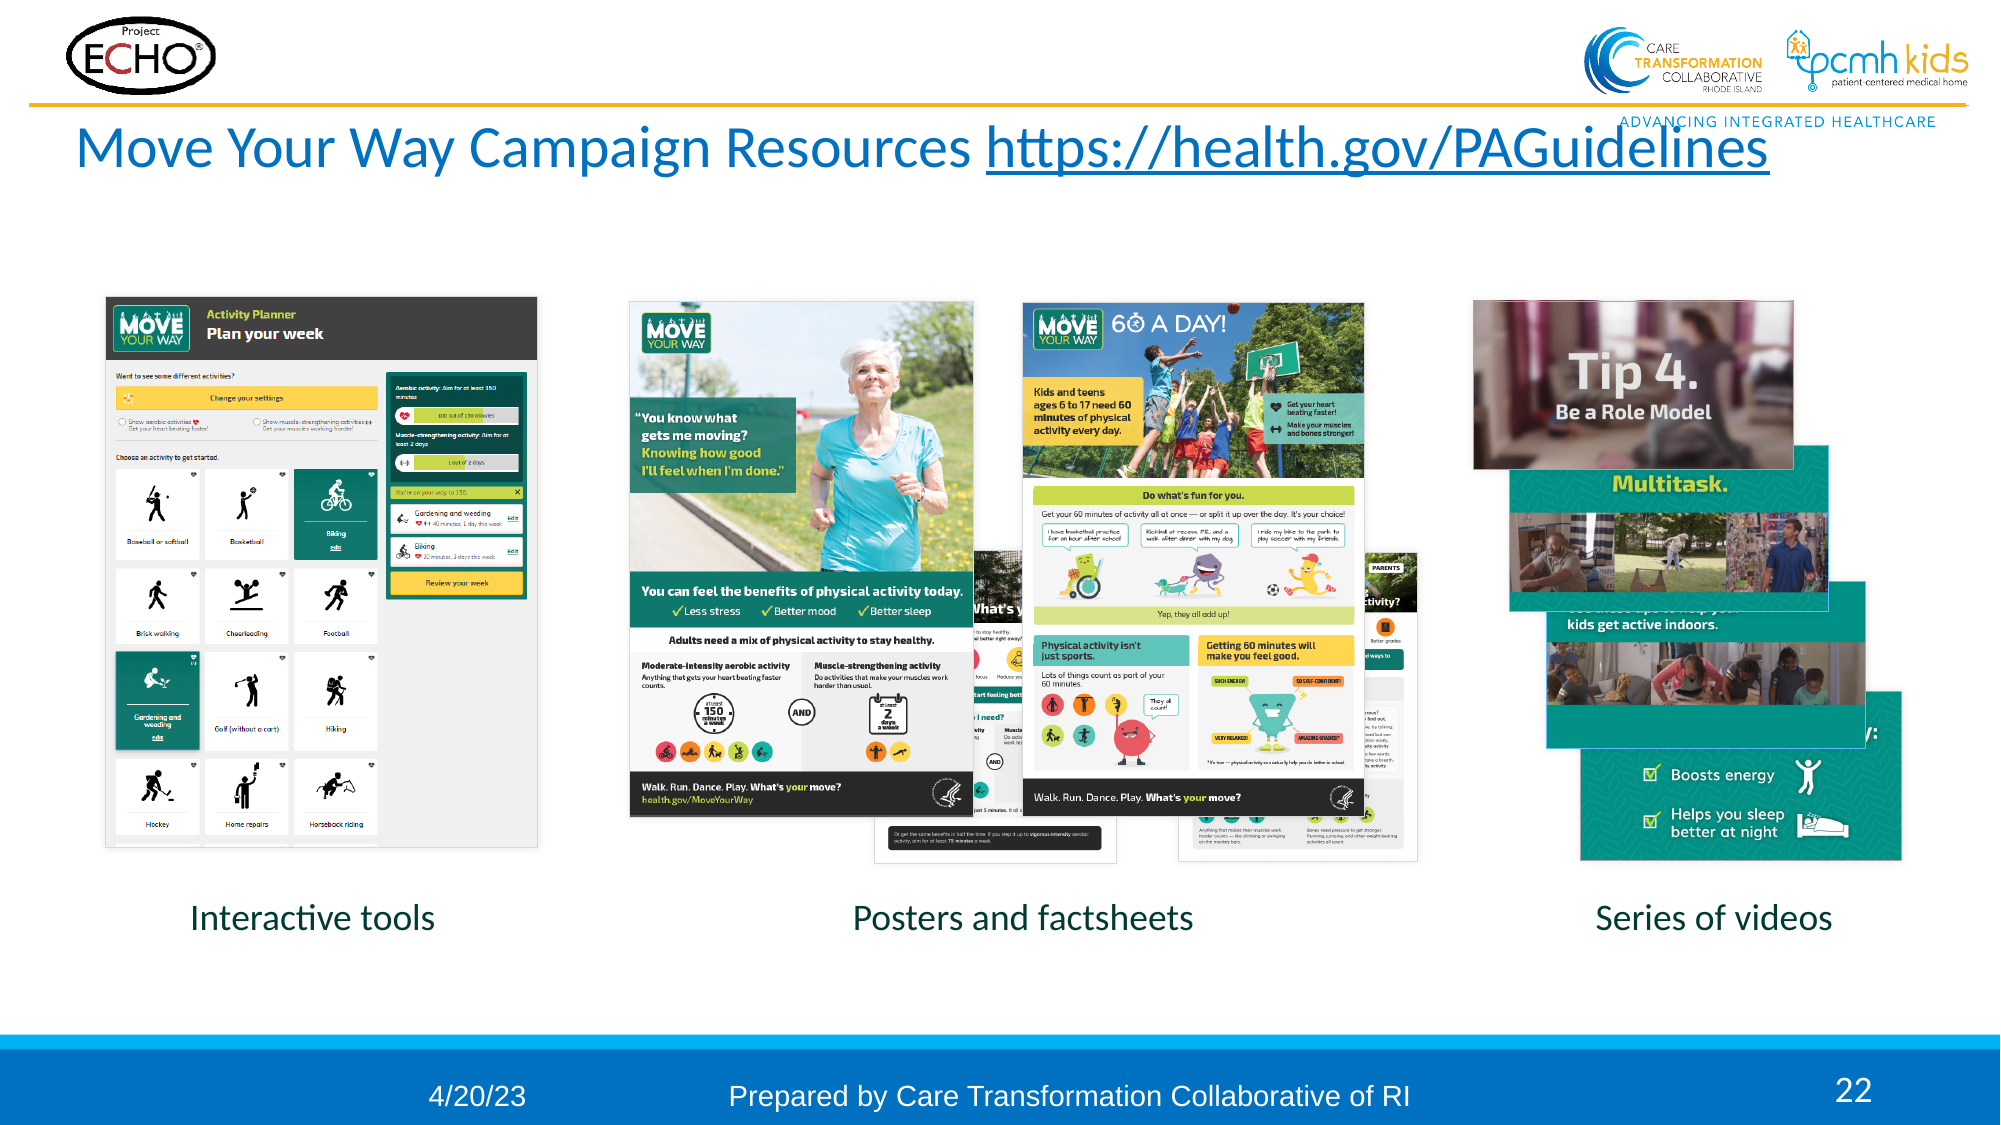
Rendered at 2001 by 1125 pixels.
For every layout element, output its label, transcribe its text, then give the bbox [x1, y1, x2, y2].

text_box Posters and factsheets [600, 885, 1447, 946]
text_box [1472, 300, 1902, 861]
title Move Your Way Campaign Resources https://health.gov/PAGuidelines [75, 115, 1920, 255]
picture [1576, 21, 1977, 133]
text_box Interactive tools [74, 885, 551, 946]
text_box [629, 300, 1418, 864]
text_box 4/20/23 Prepared by Care Transformation Collaborative of RI [89, 1063, 1751, 1125]
picture [66, 16, 217, 96]
picture [105, 296, 538, 847]
text_box Series of videos [1473, 885, 1956, 946]
